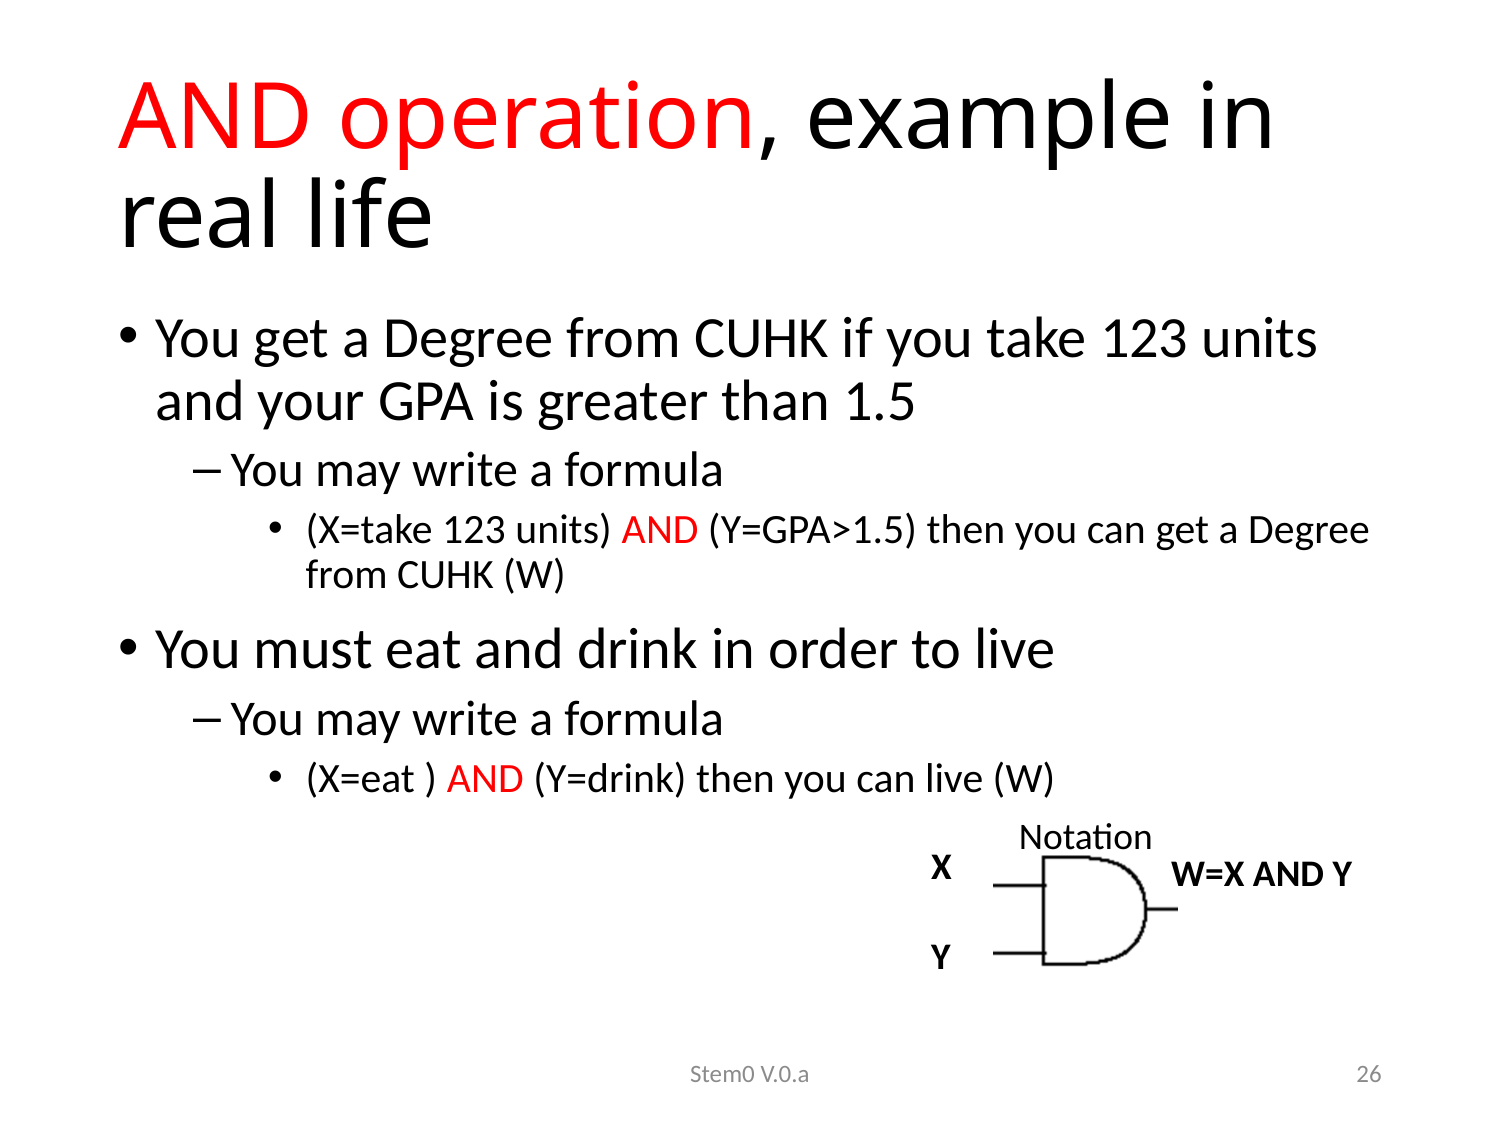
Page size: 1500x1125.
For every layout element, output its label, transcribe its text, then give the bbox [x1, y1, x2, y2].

list You get a Degree from CUHK if you take 123 units and your GPA is greater than 1.5 You may write a formula (X=take 123 units) AND (Y=GPA>1.5) then you can get a Degree from CUHK (W) You must eat and drink in order to live You may write a formula (X=eat ) AND (Y=drink) then you can live (W) [103, 299, 1397, 1014]
footer Stem0 V.0.a [496, 1042, 1004, 1103]
text_box Notation [1004, 804, 1168, 839]
picture [993, 839, 1178, 977]
text_box W=X AND Y [1178, 841, 1369, 902]
slide_number 26 [1059, 1042, 1397, 1103]
text_box X Y [916, 834, 967, 985]
title AND operation, example in real life [103, 59, 1397, 278]
